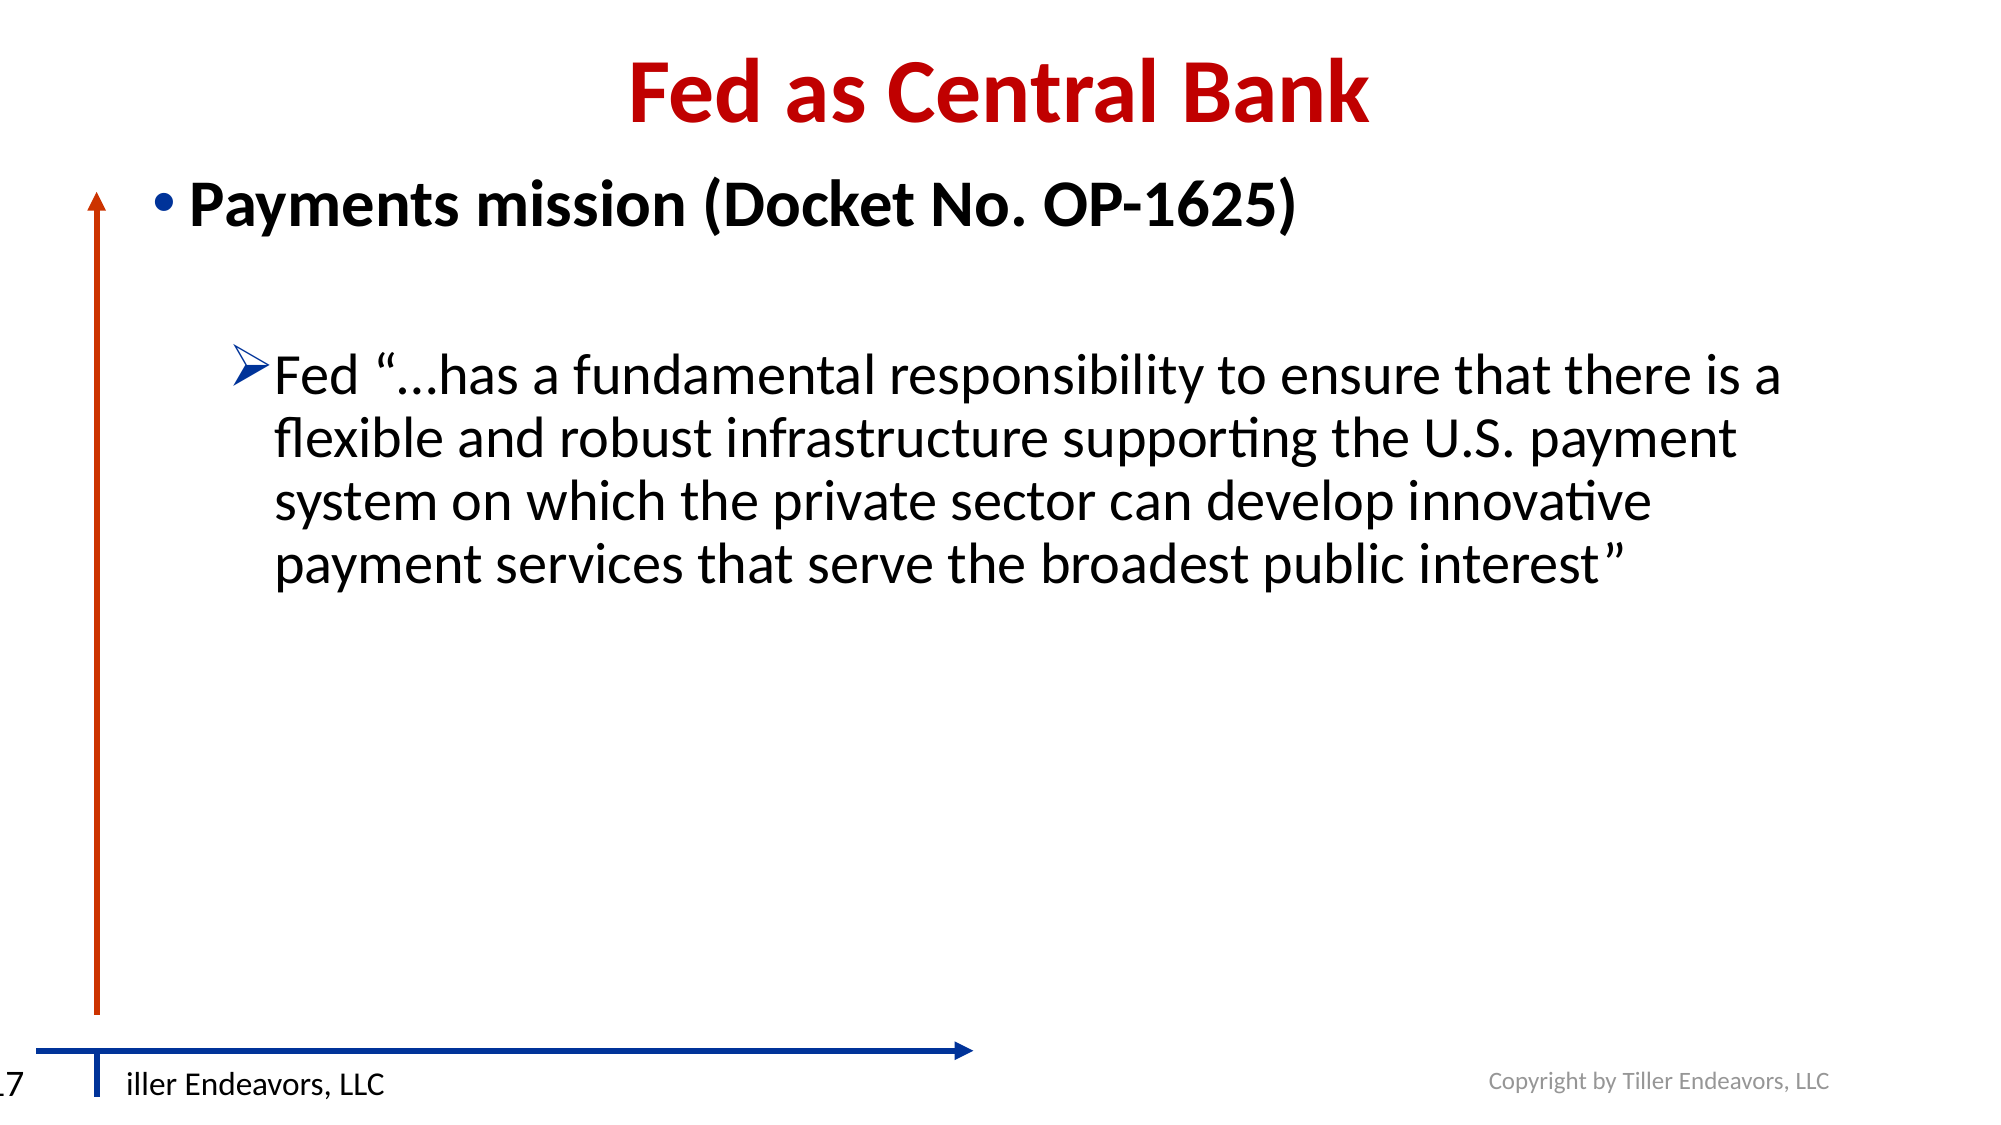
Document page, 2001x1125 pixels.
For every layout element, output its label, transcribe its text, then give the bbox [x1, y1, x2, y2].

title Fed as Central Bank [137, 0, 1863, 161]
text_box [421, 0, 1764, 143]
list Payments mission (Docket No. OP-1625) Fed “…has a fundamental responsibility to ensure that there is a flexible and robust infrastructure supporting the U.S. payment system on which the private sector can develop innovative payment services that serve the broadest public interest” [137, 161, 1863, 974]
